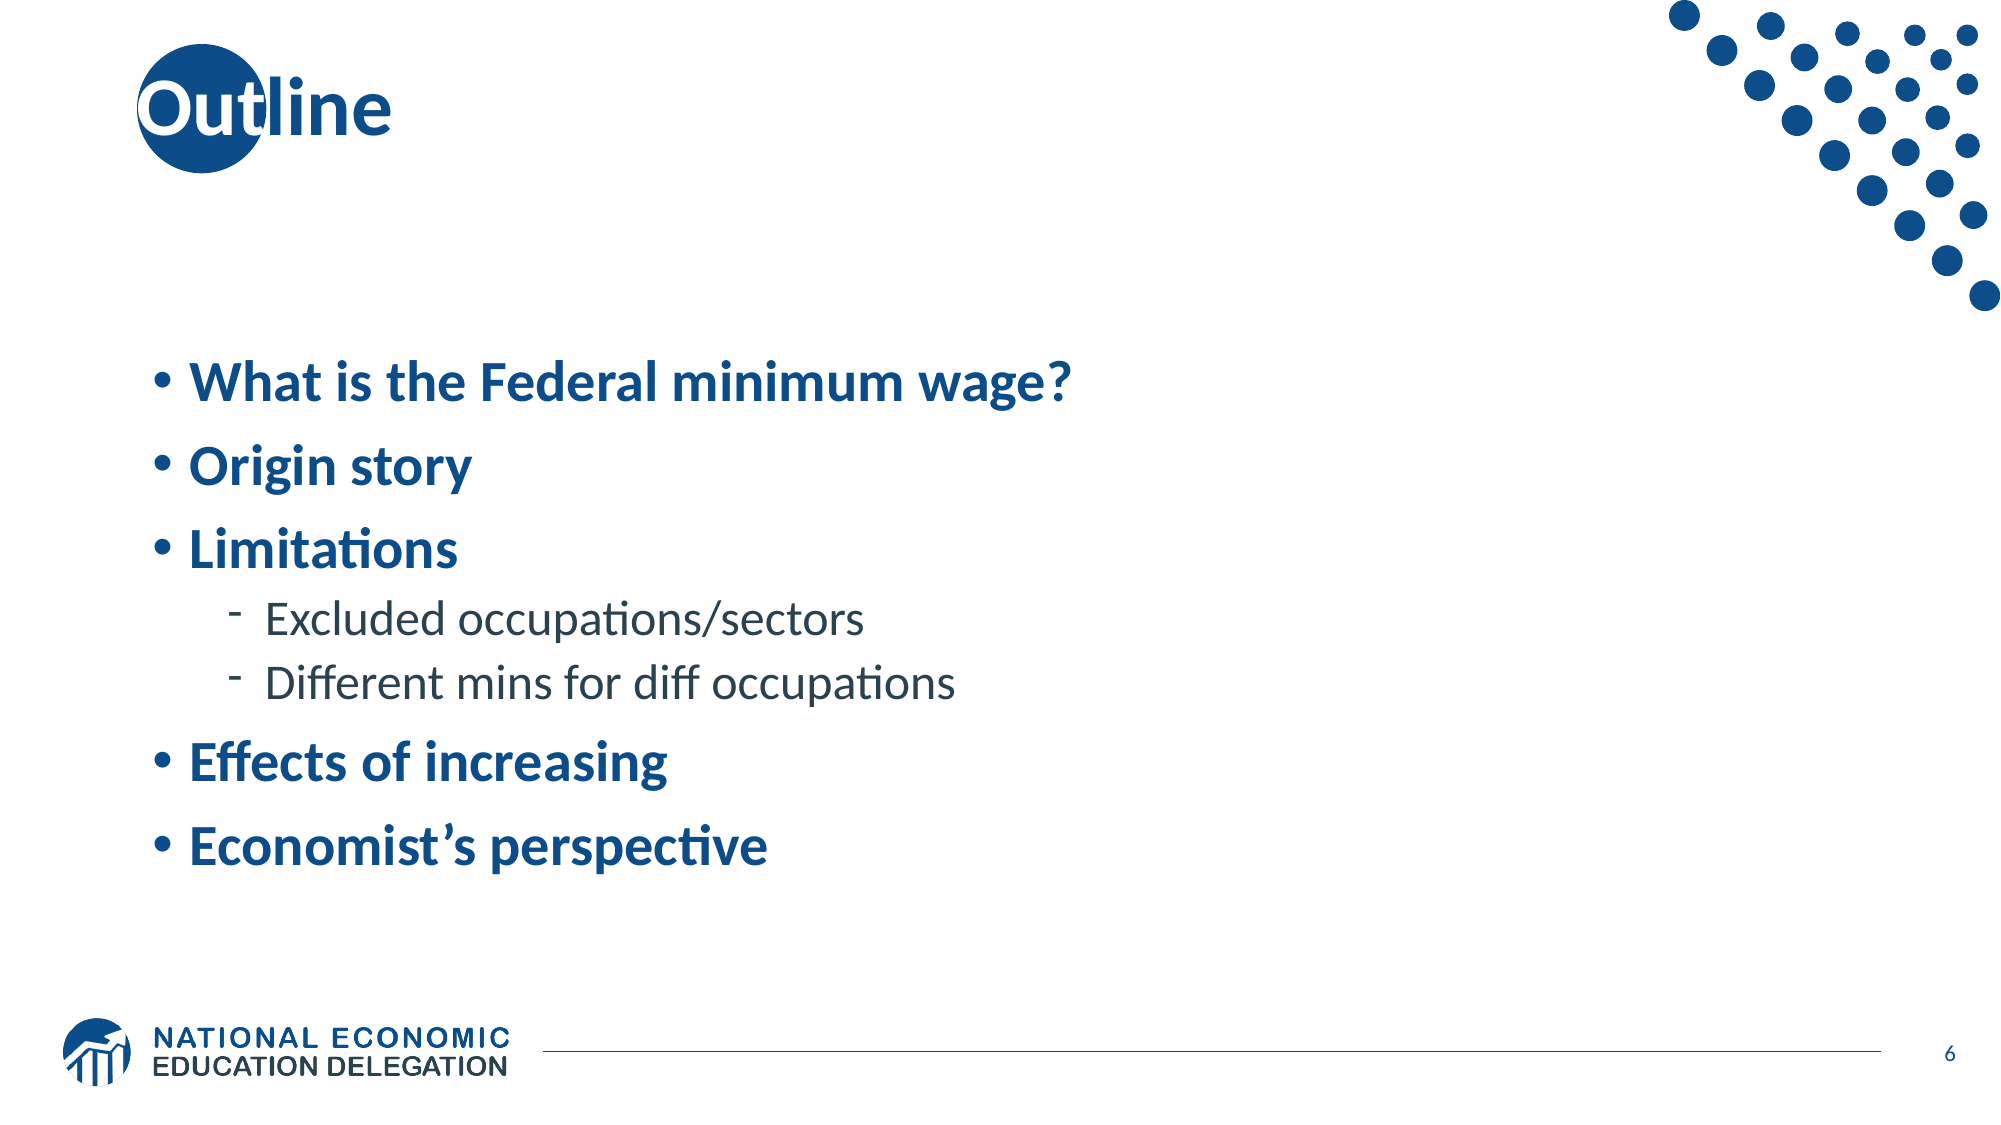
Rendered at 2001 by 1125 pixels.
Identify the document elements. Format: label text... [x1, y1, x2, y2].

picture [55, 1013, 520, 1091]
slide_number 6 [1521, 1022, 1972, 1082]
title Outline [121, 0, 1847, 218]
list What is the Federal minimum wage? Origin story Limitations Excluded occupations/sectors Different mins for diff occupations Effects of increasing Economist’s perspective [137, 257, 1863, 972]
